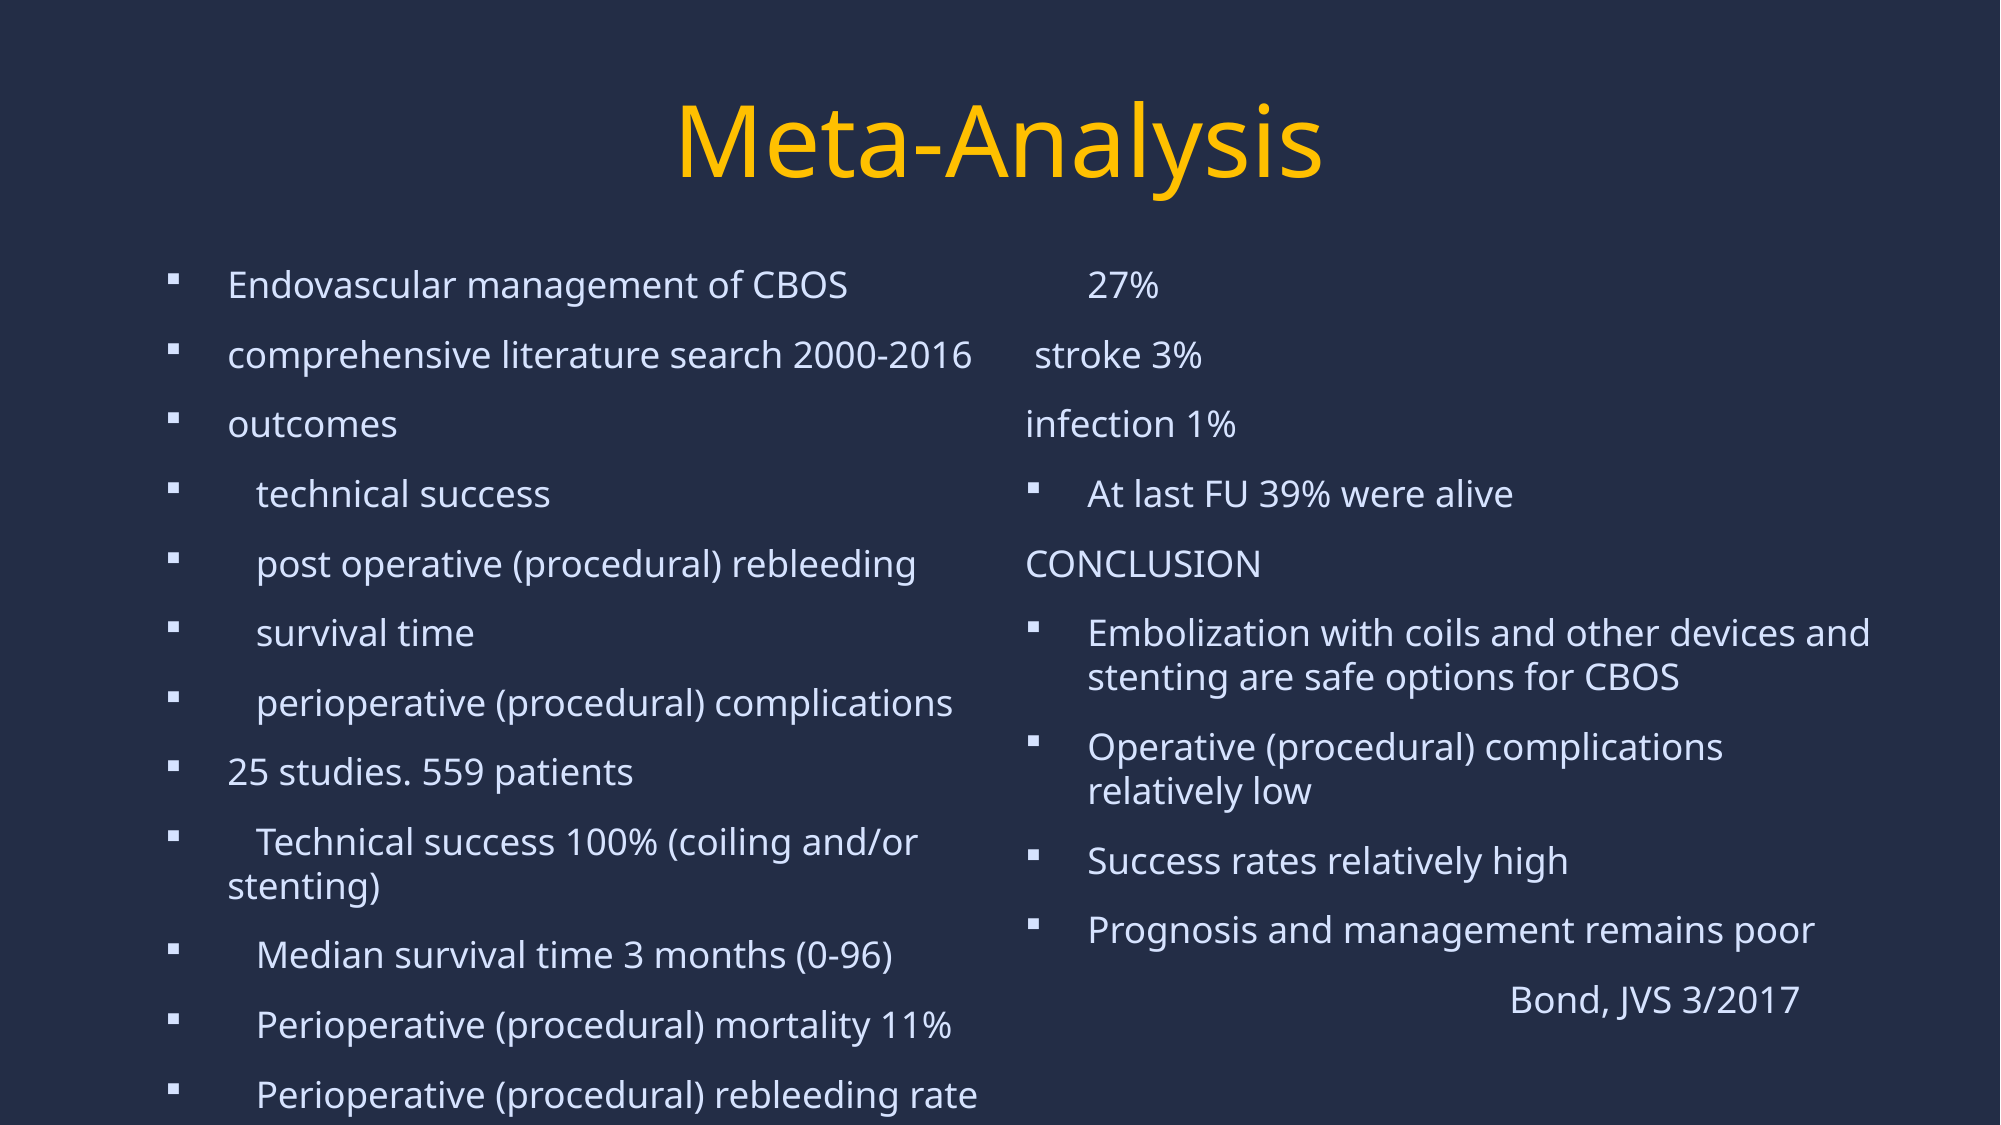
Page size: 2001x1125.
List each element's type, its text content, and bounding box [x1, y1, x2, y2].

list Endovascular management of CBOS comprehensive literature search 2000-2016 outcomes technical success post operative (procedural) rebleeding survival time perioperative (procedural) complications 25 studies. 559 patients Technical success 100% (coiling and/or stenting) Median survival time 3 months (0-96) Perioperative (procedural) mortality 11% Perioperative (procedural) rebleeding rate 27% stroke 3% infection 1% At last FU 39% were alive CONCLUSION Embolization with coils and other devices and stenting are safe options for CBOS Operative (procedural) complications relatively low Success rates relatively high Prognosis and management remains poor Bond, JVS 3/2017 [150, 254, 1900, 1125]
title Meta-Analysis [150, 19, 1850, 254]
